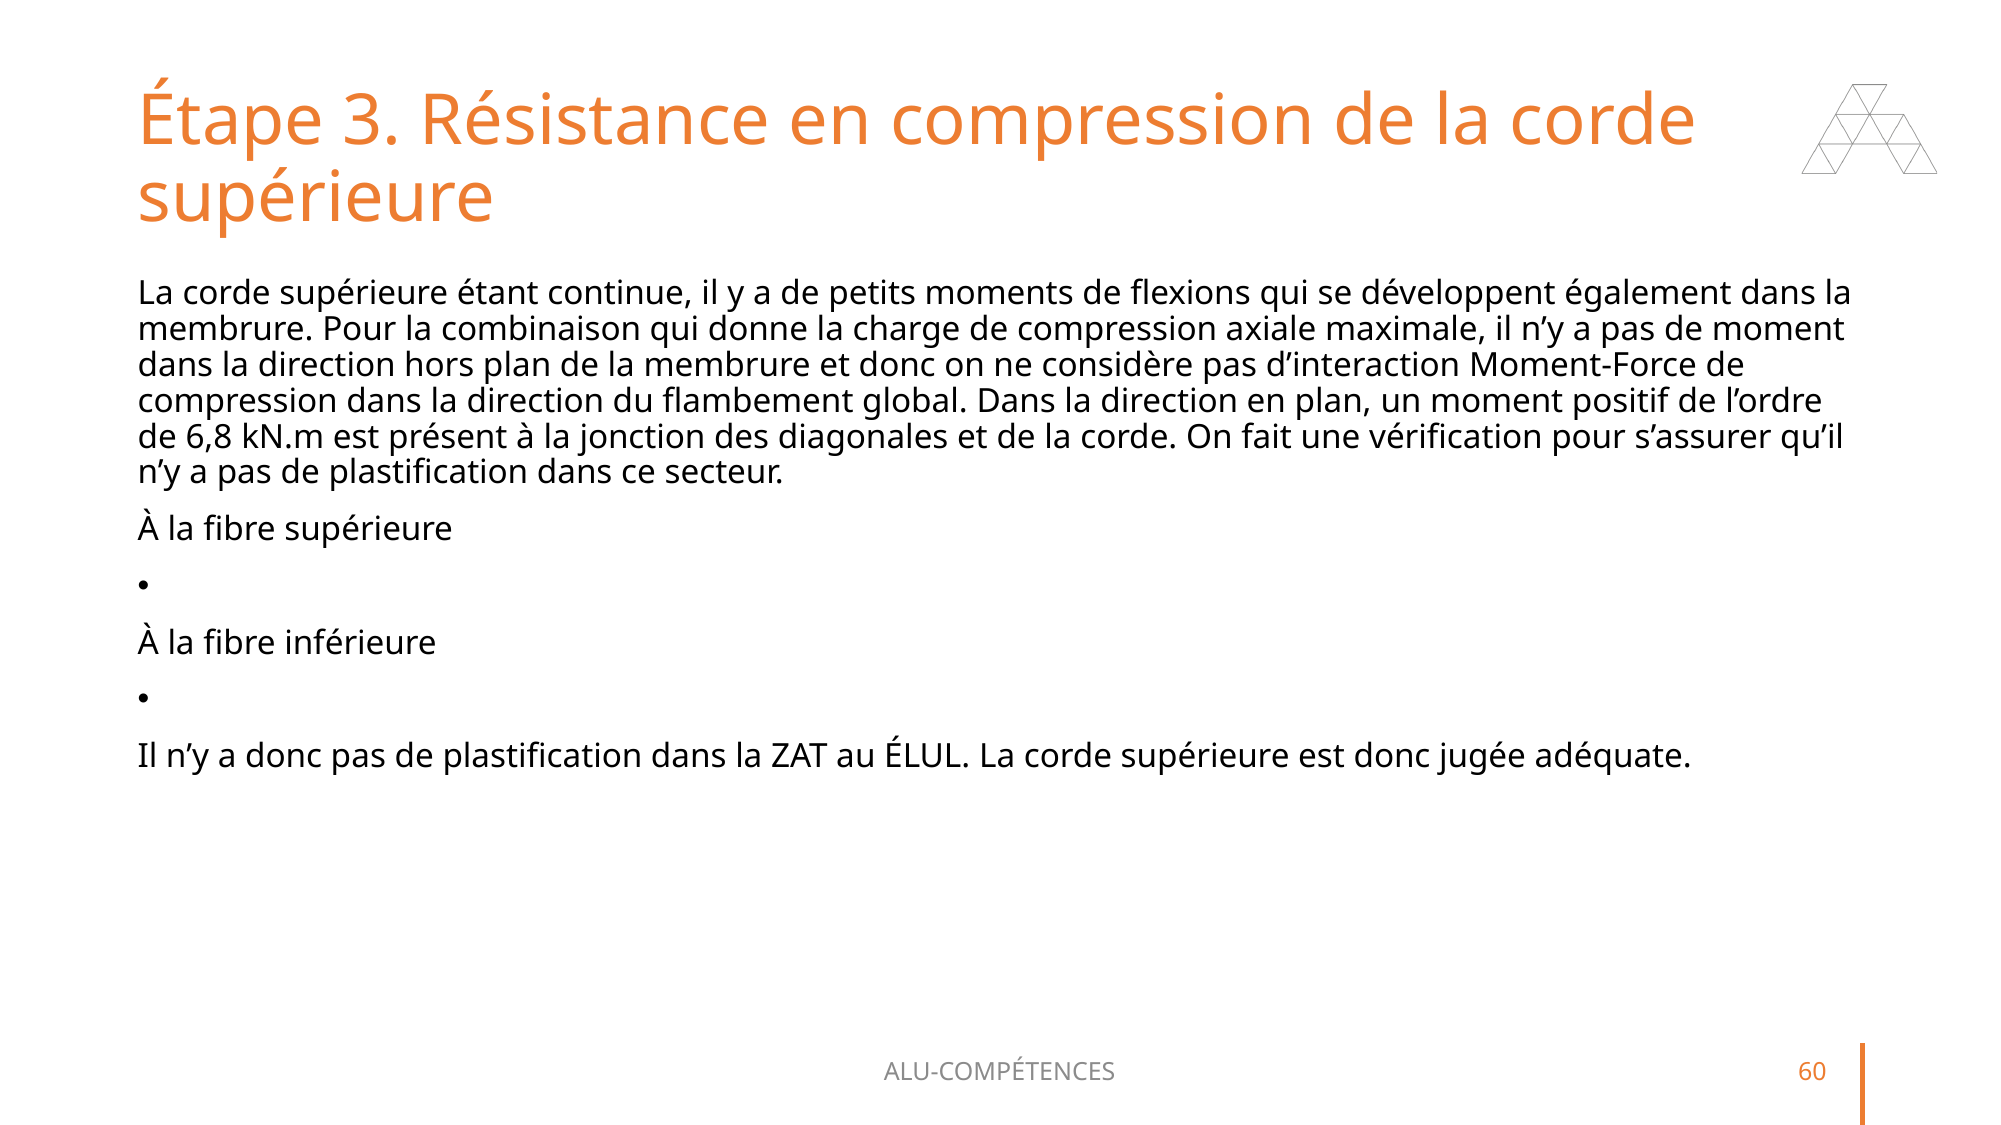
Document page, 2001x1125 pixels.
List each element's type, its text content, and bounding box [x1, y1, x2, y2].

title Étape 3. Résistance en compression de la corde supérieure [137, 84, 1749, 237]
slide_number 60 [1643, 1042, 1842, 1103]
footer ALU-COMPÉTENCES [662, 1042, 1338, 1103]
